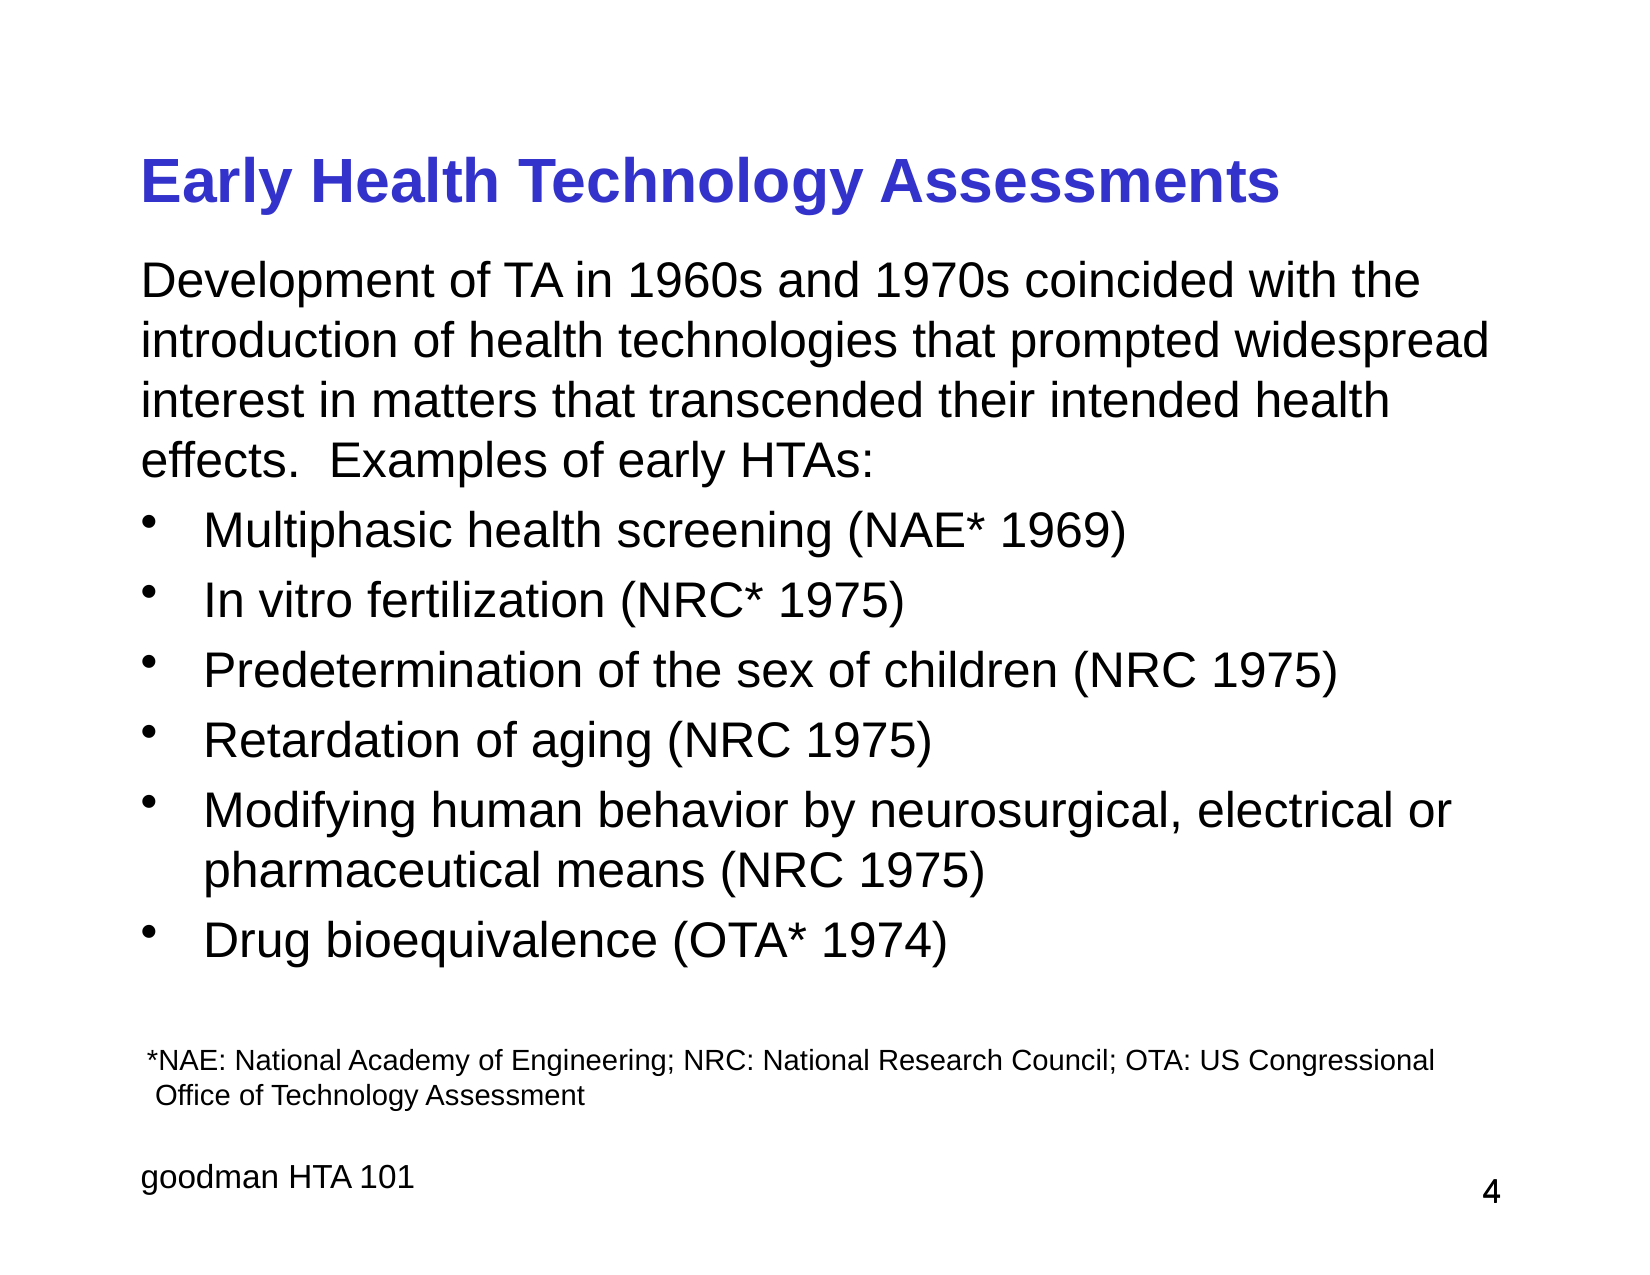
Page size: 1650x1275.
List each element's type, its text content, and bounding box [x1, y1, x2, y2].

list Development of TA in 1960s and 1970s coincided with the introduction of health technologies that prompted widespread interest in matters that transcended their intended health effects. Examples of early HTAs: Multiphasic health screening (NAE* 1969) In vitro fertilization (NRC* 1975) Predetermination of the sex of children (NRC 1975) Retardation of aging (NRC 1975) Modifying human behavior by neurosurgical, electrical or pharmaceutical means (NRC 1975) Drug bioequivalence (OTA* 1974) [123, 239, 1543, 1013]
title Early Health Technology Assessments [123, 71, 1527, 239]
text_box *NAE: National Academy of Engineering; NRC: National Research Council; OTA: US Congressional Office of Technology Assessment [132, 1034, 1509, 1184]
slide_number 4 [1182, 1161, 1526, 1247]
